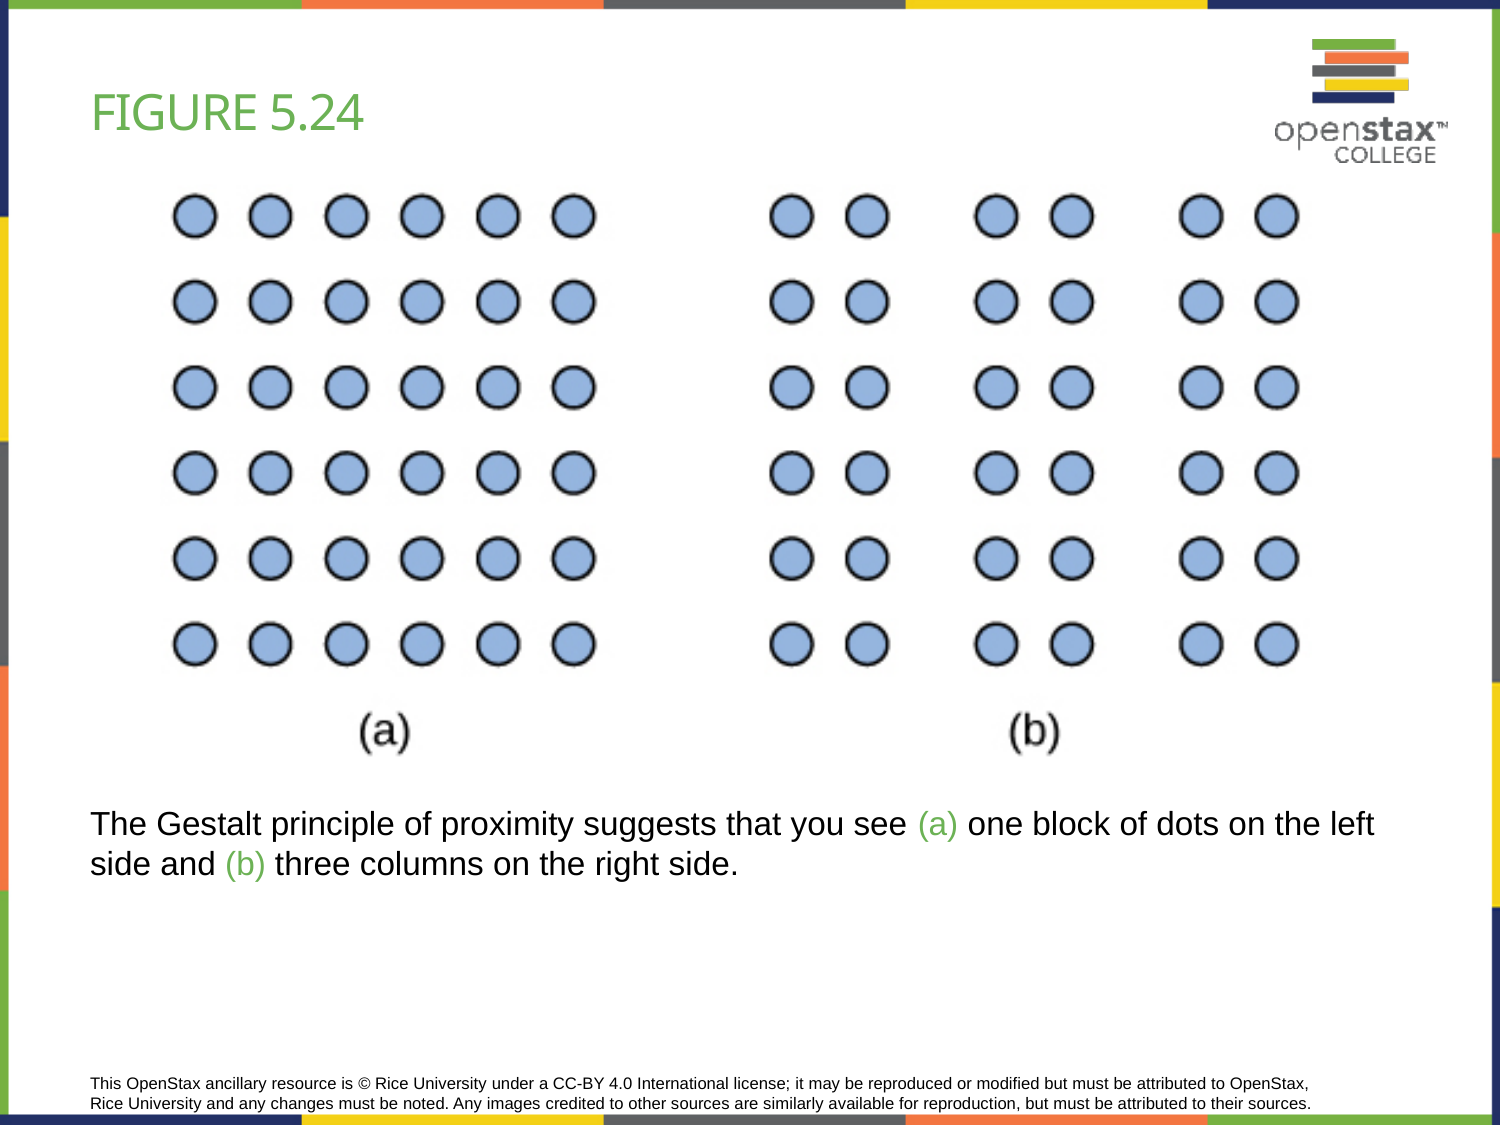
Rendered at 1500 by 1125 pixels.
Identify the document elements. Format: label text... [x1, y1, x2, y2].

list The Gestalt principle of proximity suggests that you see (a) one block of dots on the left side and (b) three columns on the right side. [75, 794, 1398, 986]
footer This OpenStax ancillary resource is © Rice University under a CC-BY 4.0 International license; it may be reproduced or modified but must be attributed to OpenStax, Rice University and any changes must be noted. Any images credited to other sources are similarly available for reproduction, but must be attributed to their sources. [75, 1065, 1338, 1112]
picture [0, 0, 1500, 1125]
title Figure 5.24 [75, 39, 1274, 148]
